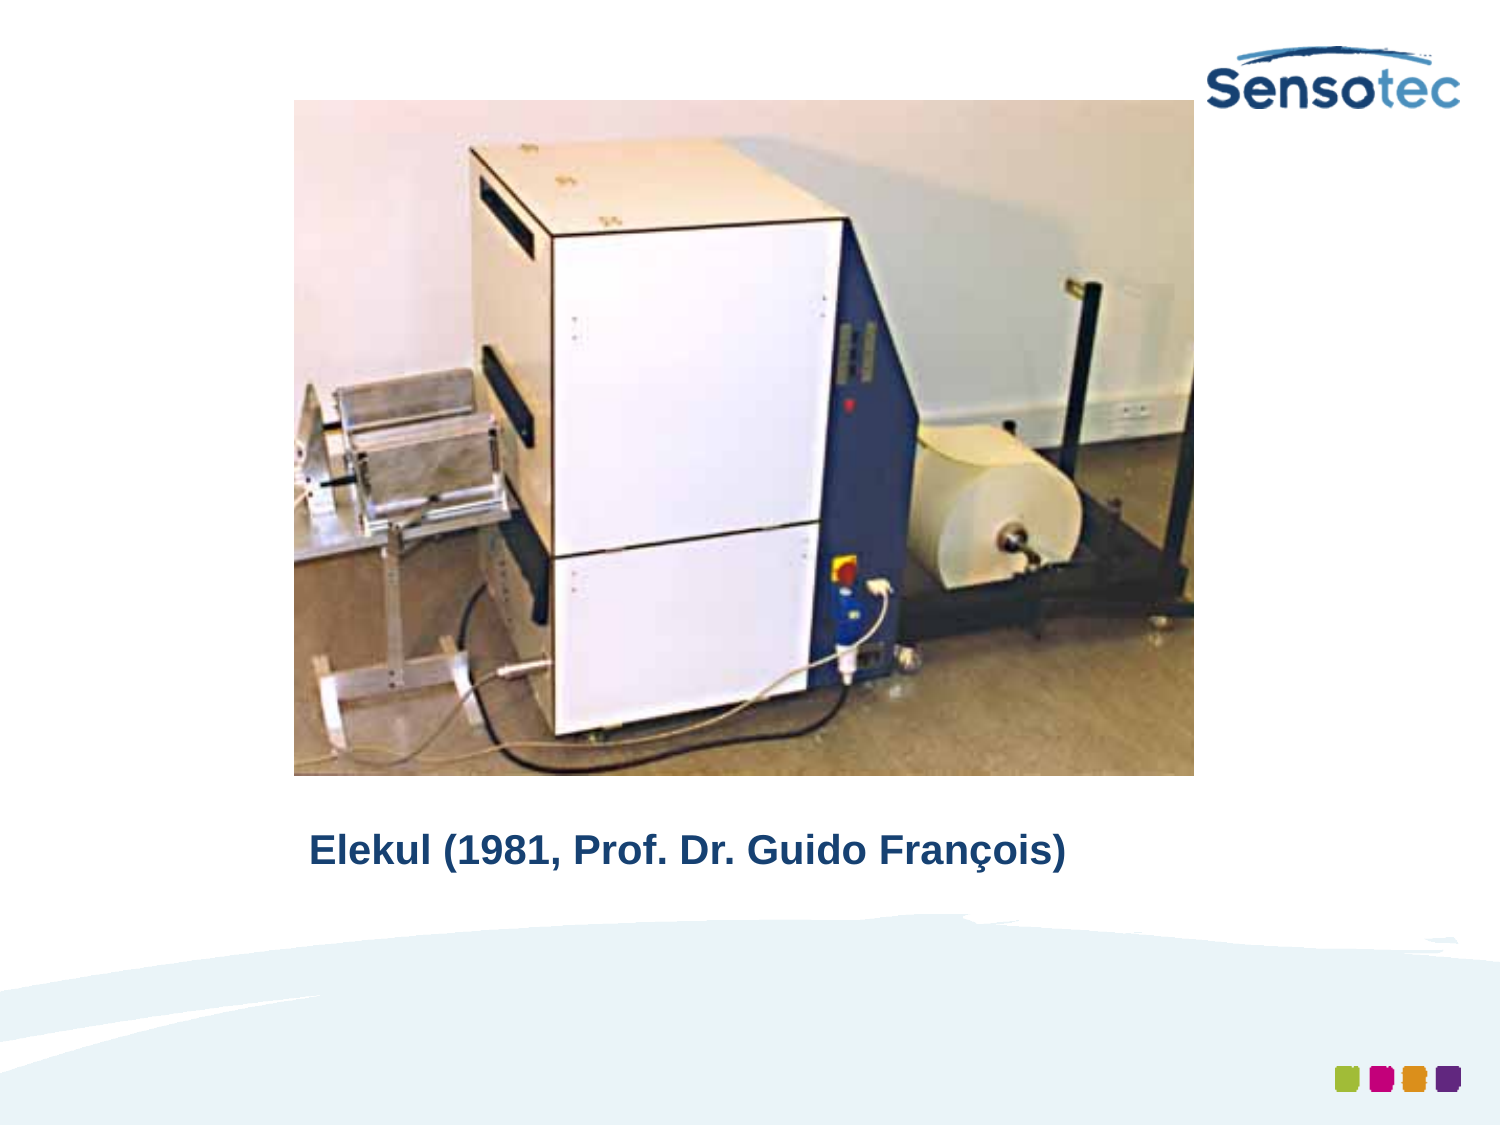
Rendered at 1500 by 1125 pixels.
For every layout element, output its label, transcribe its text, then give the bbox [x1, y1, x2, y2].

picture [293, 100, 1195, 776]
picture [0, 914, 1500, 1125]
title Elekul (1981, Prof. Dr. Guido François) [294, 787, 1194, 881]
picture [1207, 46, 1460, 109]
